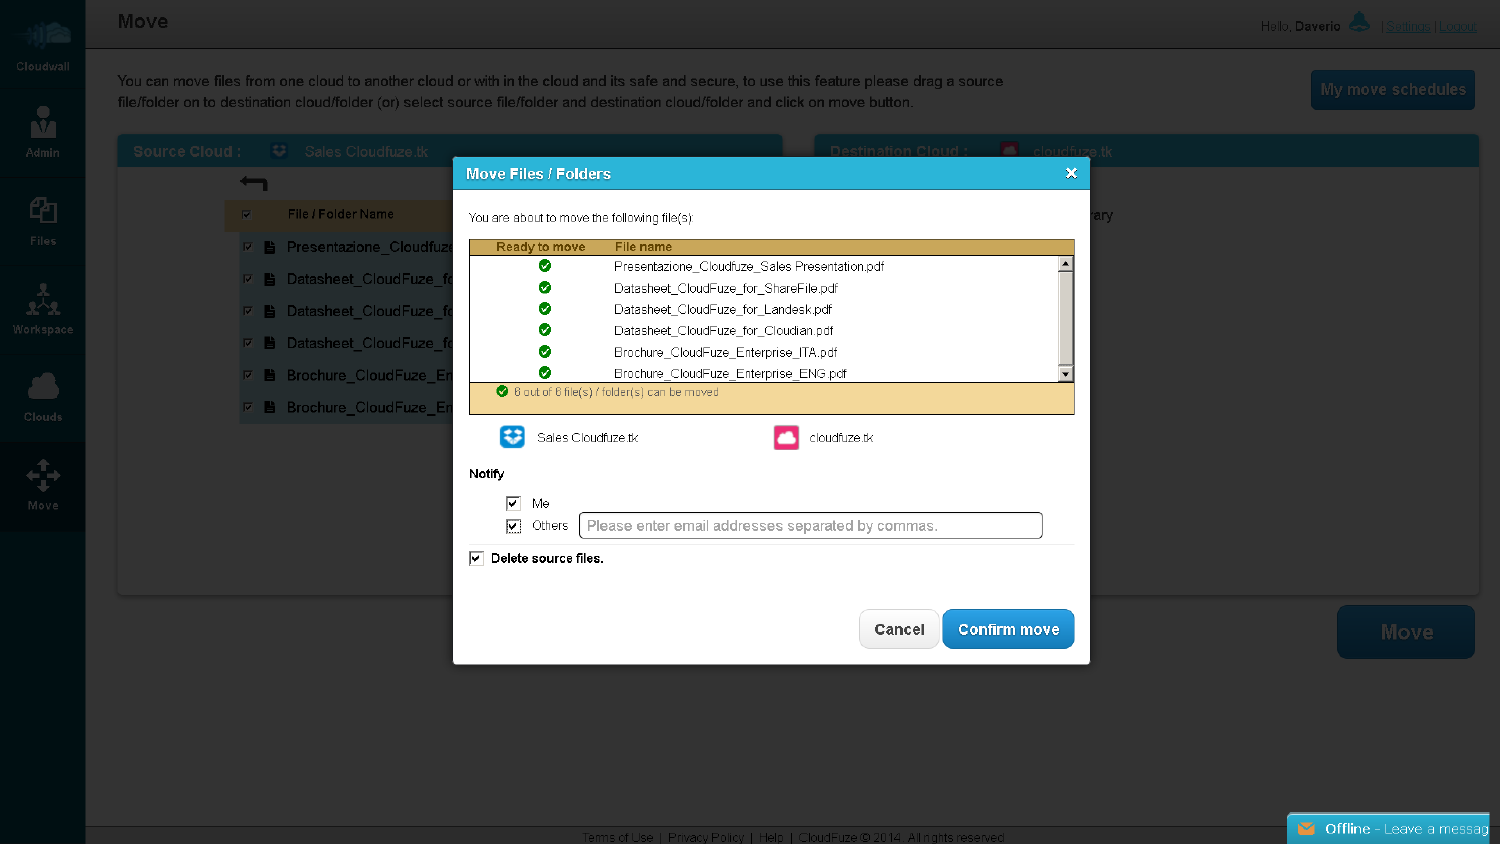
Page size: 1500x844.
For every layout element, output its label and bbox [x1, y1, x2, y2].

list [0, 0, 1500, 844]
